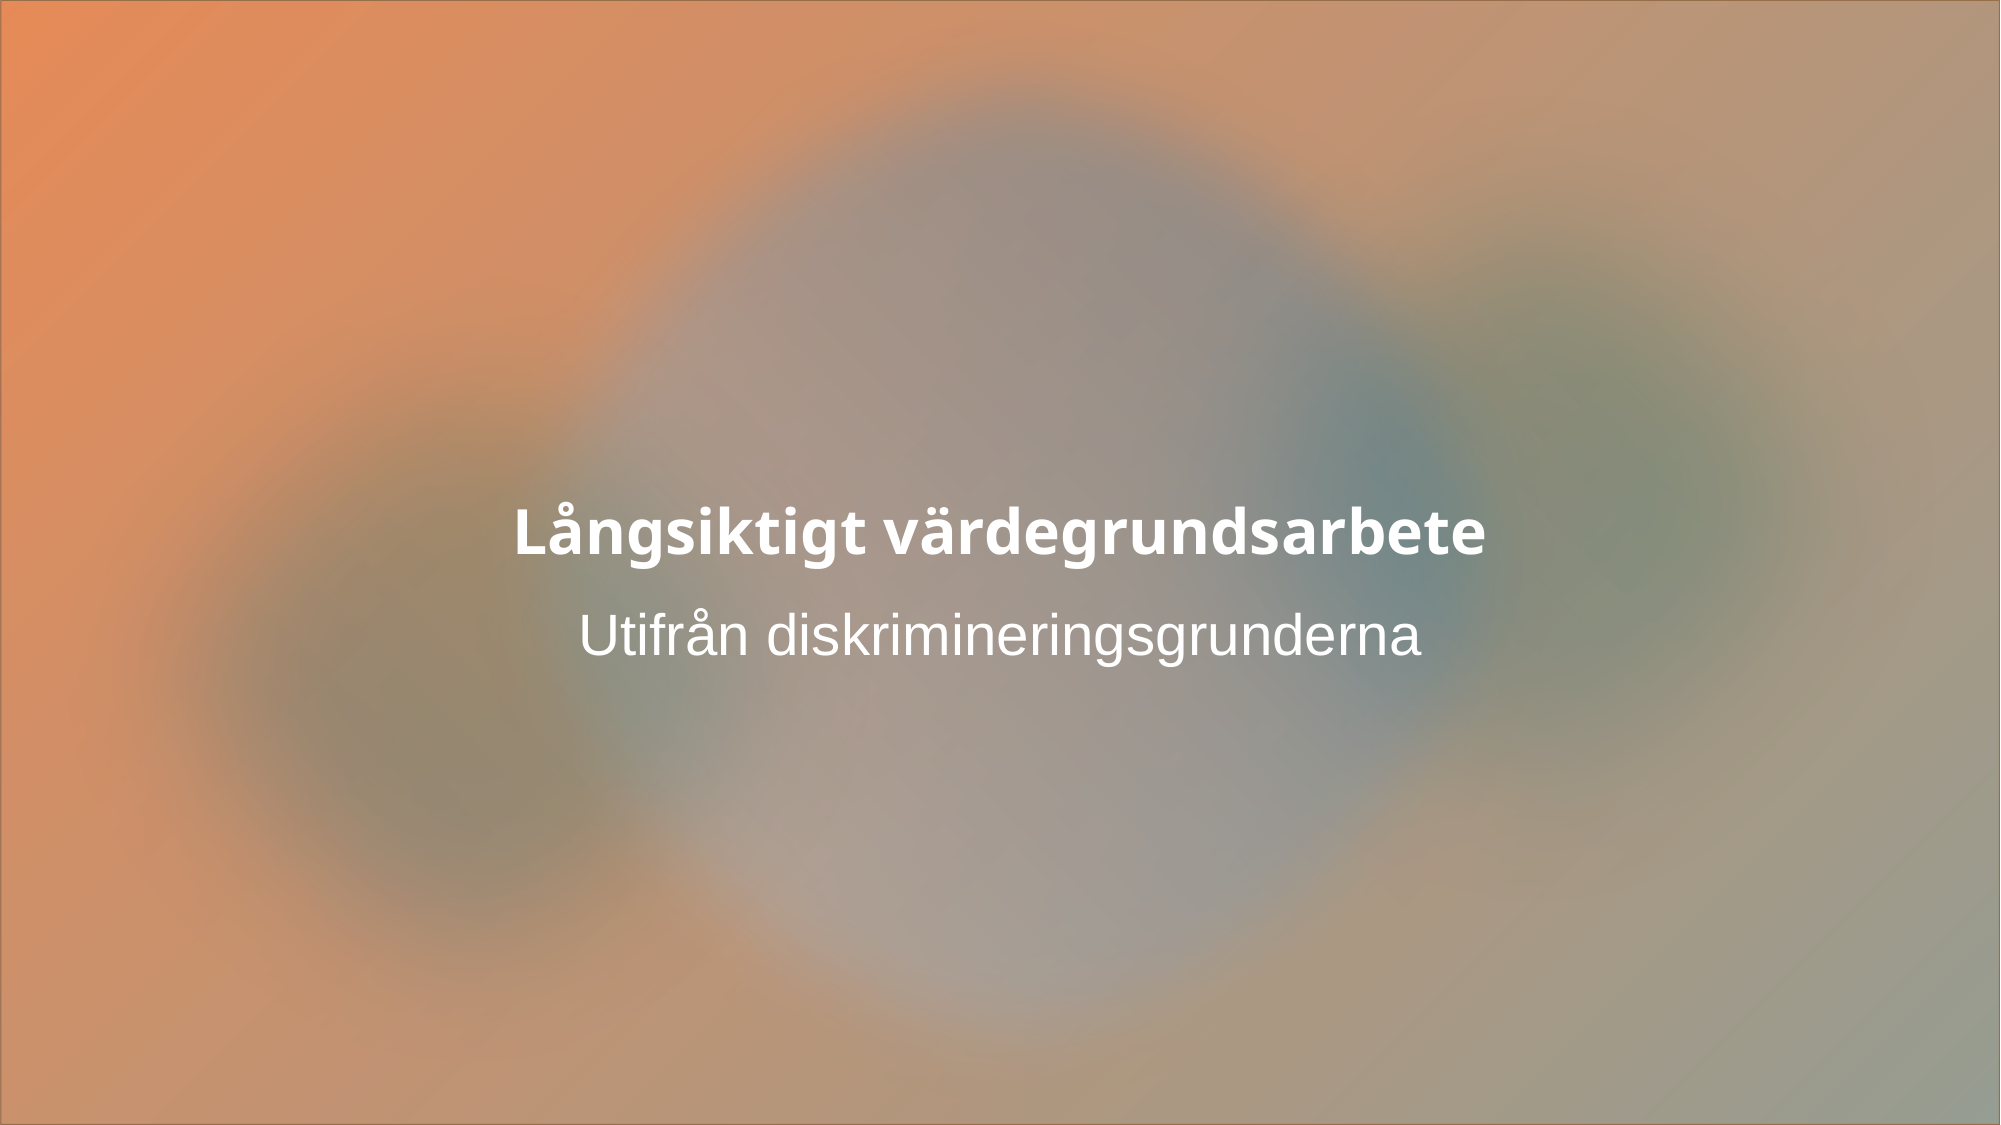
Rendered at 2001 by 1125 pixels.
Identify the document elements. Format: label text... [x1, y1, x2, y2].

title Långsiktigt värdegrundsarbete [250, 184, 1751, 576]
list Utifrån diskrimineringsgrunderna [250, 590, 1751, 993]
